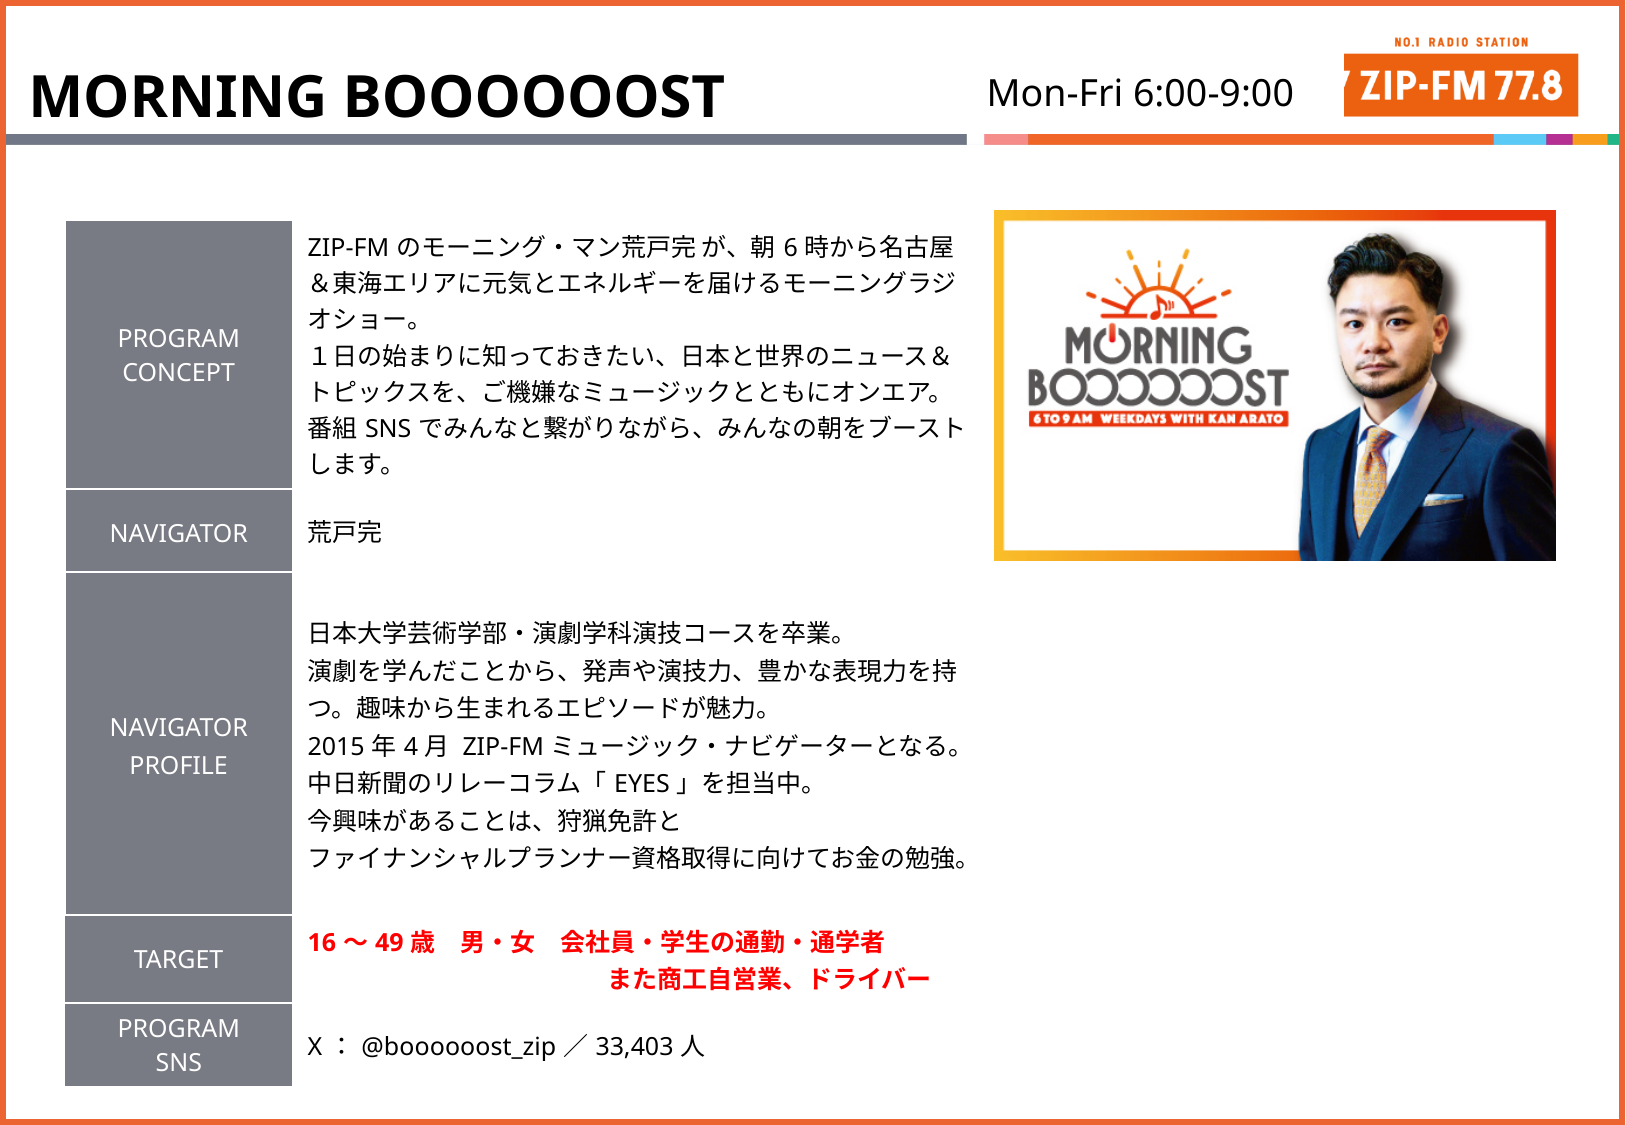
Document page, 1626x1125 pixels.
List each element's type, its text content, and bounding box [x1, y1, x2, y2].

table_header ZIP-FMのモーニング・マン荒戸完 が、朝6時から名古屋＆東海エリアに元気とエネルギーを届けるモーニングラジオショー。 １日の始まりに知っておきたい、日本と世界のニュース＆トピックスを、ご機嫌なミュージックとともにオンエア。 番組SNSでみんなと繋がりながら、みんなの朝をブーストします。 [294, 221, 982, 488]
picture [6, 134, 1619, 145]
table_cell PROGRAM SNS [65, 1004, 292, 1086]
table_cell TARGET [65, 916, 292, 1002]
picture [993, 209, 1556, 561]
text_box Mon-Fri 6:00-9:00 [971, 61, 1309, 122]
table_cell 日本大学芸術学部・演劇学科演技コースを卒業。 演劇を学んだことから、発声や演技力、豊かな表現力を持つ。趣味から生まれるエピソードが魅力。 2015年4月 ZIP-FMミュージック・ナビゲーターとなる。 中日新聞のリレーコラム「EYES」を担当中。 今興味があることは、狩猟免許と ファイナンシャルプランナー資格取得に向けてお金の勉強。 [294, 573, 982, 914]
table_cell NAVIGATOR [66, 490, 292, 571]
table_header PROGRAM CONCEPT [66, 221, 292, 488]
table_cell 16～49歳 男・女 会社員・学生の通勤・通学者 また商工自営業、ドライバー [294, 916, 982, 1002]
table_cell NAVIGATOR PROFILE [66, 573, 292, 914]
picture [1332, 27, 1591, 122]
table_cell X：@boooooost_zip／33,403人 [294, 1004, 982, 1086]
text_box MORNING BOOOOOOST [13, 51, 741, 137]
table_cell 荒戸完 [294, 490, 982, 571]
